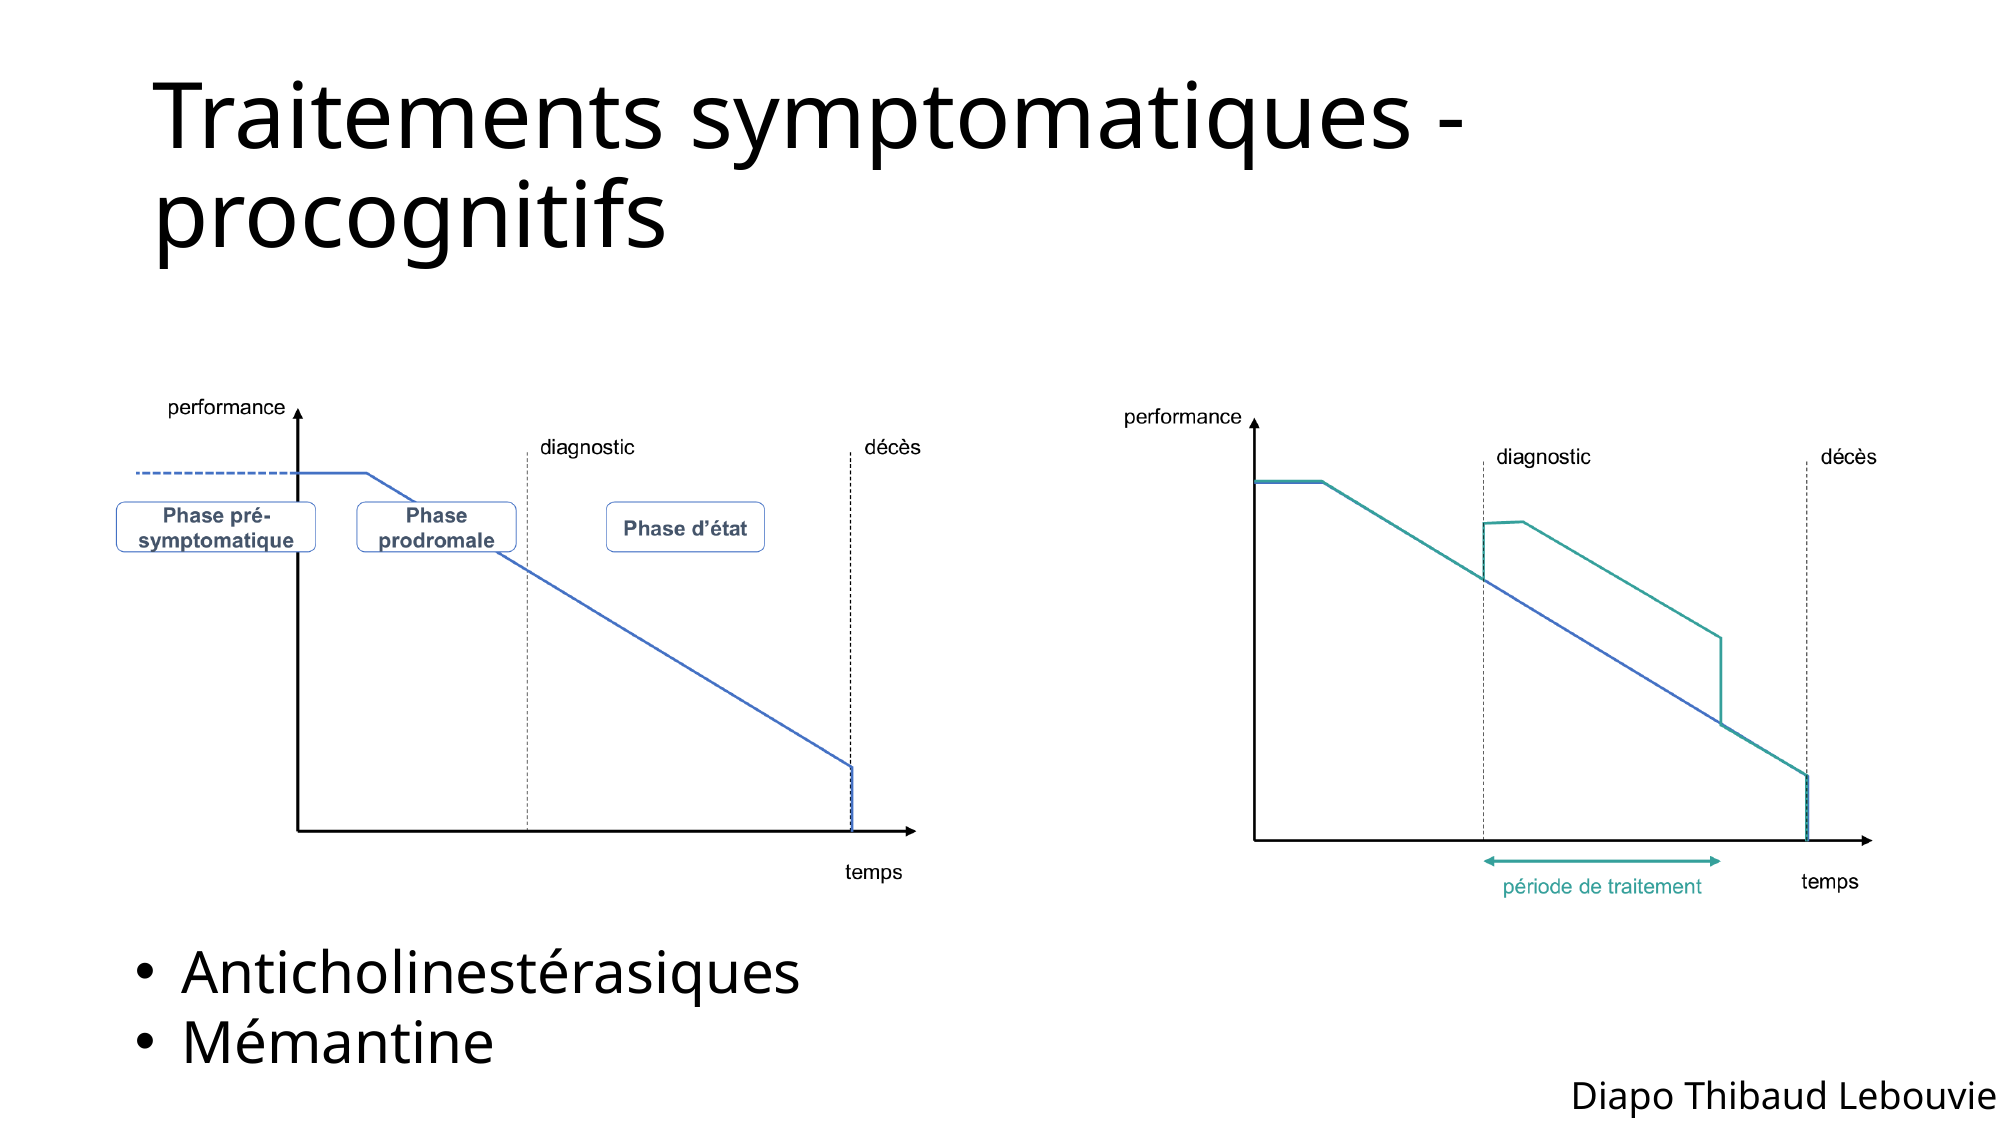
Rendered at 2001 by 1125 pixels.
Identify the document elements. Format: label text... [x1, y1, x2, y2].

text_box Diapo Thibaud Lebouvier [1555, 1064, 2000, 1125]
title Traitements symptomatiques - procognitifs [137, 59, 1863, 278]
picture [100, 361, 946, 906]
picture [1090, 361, 1900, 929]
text_box Anticholinestérasiques Mémantine [120, 927, 817, 1083]
